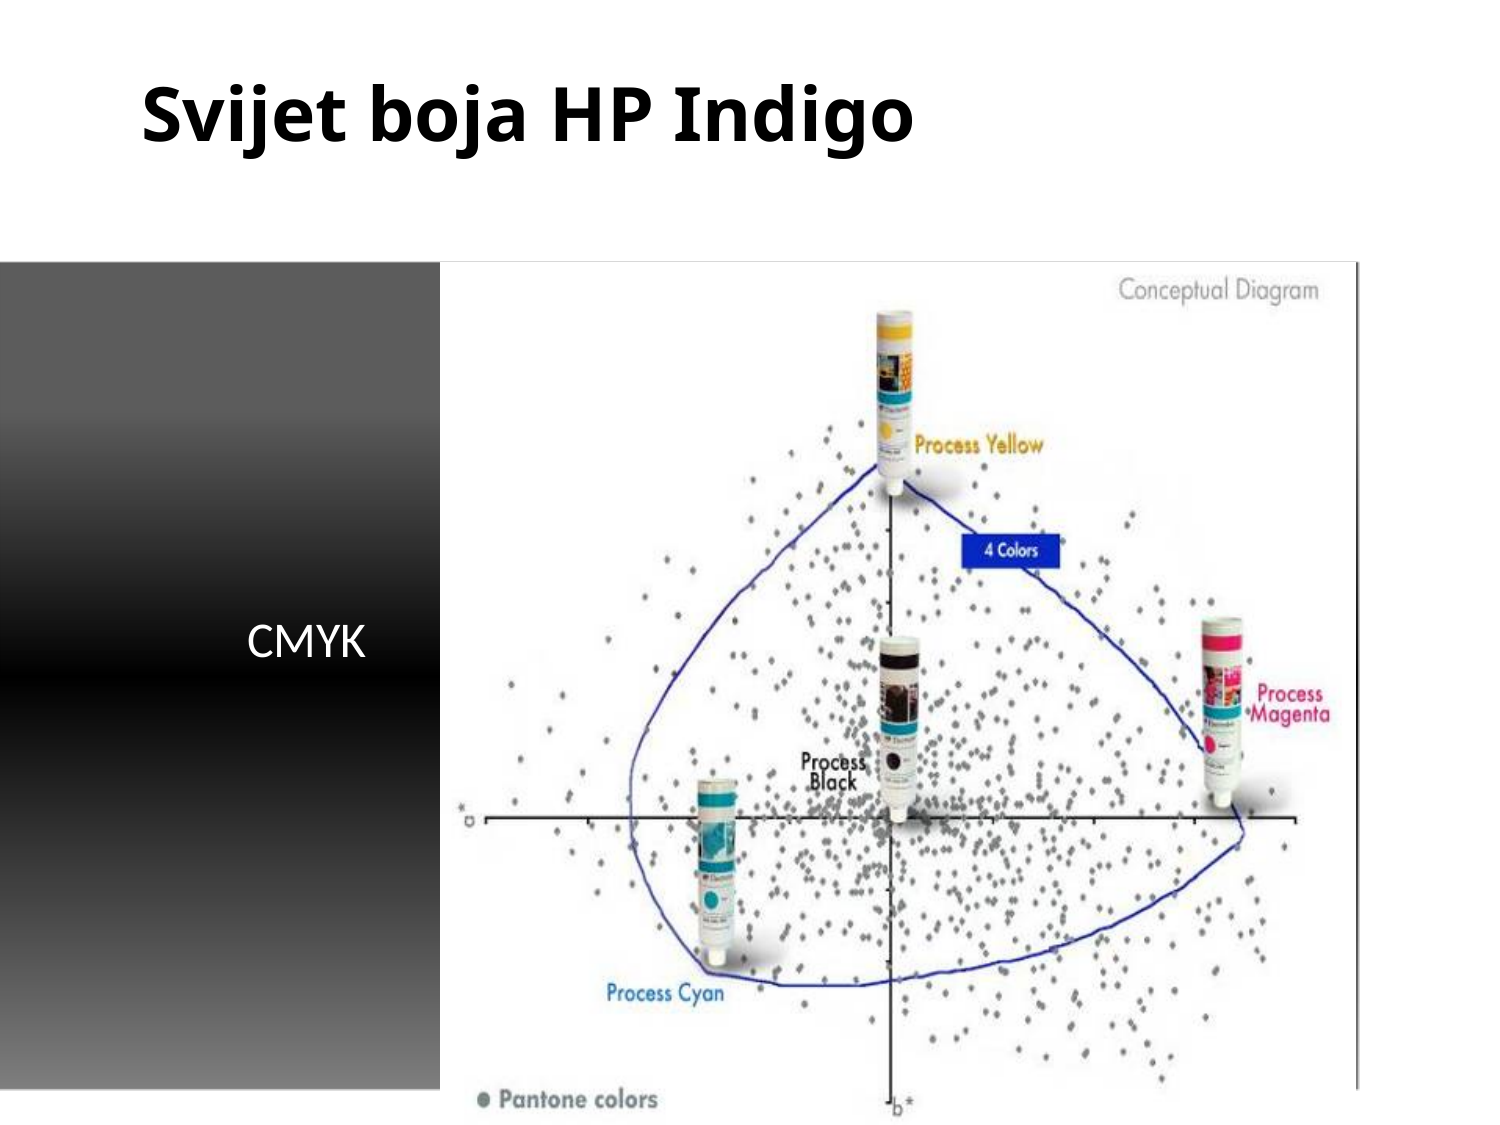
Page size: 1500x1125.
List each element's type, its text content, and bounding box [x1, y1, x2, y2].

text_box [1353, 261, 1360, 269]
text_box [0, 261, 441, 1092]
picture [440, 262, 1356, 1125]
text_box Svijet boja HP Indigo [126, 54, 1438, 250]
